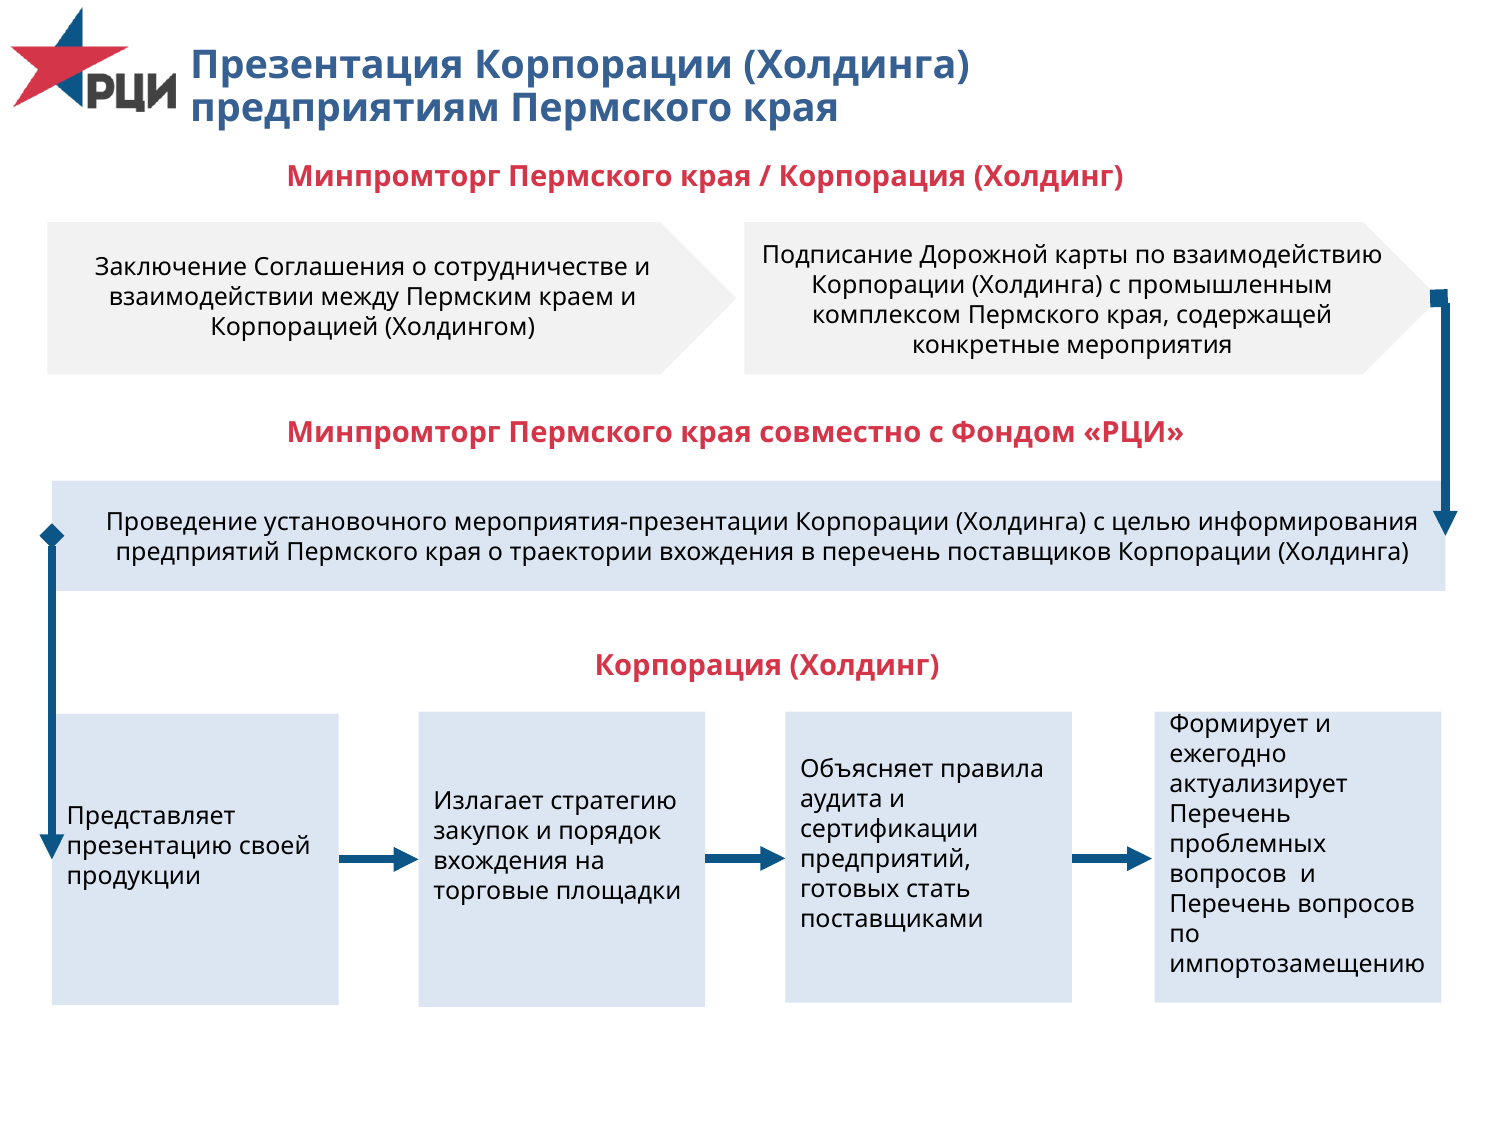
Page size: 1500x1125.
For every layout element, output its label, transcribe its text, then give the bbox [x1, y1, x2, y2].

text_box Минпромторг Пермского края совместно с Фондом «РЦИ» [242, 405, 1244, 456]
picture [9, 6, 176, 113]
text_box Представляет презентацию своей продукции [50, 712, 341, 1007]
text_box Объясняет правила аудита и сертификации предприятий, готовых стать поставщиками [783, 710, 1074, 1005]
text_box Излагает стратегию закупок и порядок вхождения на торговые площадки [416, 710, 707, 1009]
text_box Формирует и ежегодно актуализирует Перечень проблемных вопросов и Перечень вопросов по импортозамещению [1153, 710, 1443, 1005]
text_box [1438, 297, 1446, 536]
text_box Презентация Корпорации (Холдинга) предприятиям Пермского края [177, 56, 1282, 119]
text_box Минпромторг Пермского края / Корпорация (Холдинг) [45, 149, 1365, 200]
text_box Корпорация (Холдинг) [465, 638, 1069, 689]
text_box Подписание Дорожной карты по взаимодействию Корпорации (Холдинга) с промышленным комплексом Пермского края, содержащей конкретные мероприятия [742, 220, 1434, 377]
text_box Заключение Соглашения о сотрудничестве и взаимодействии между Пермским краем и Корпорацией (Холдингом) [45, 220, 739, 377]
text_box Проведение установочного мероприятия-презентации Корпорации (Холдинга) с целью информирования предприятий Пермского края о траектории вхождения в перечень поставщиков Корпорации (Холдинга) [50, 478, 1447, 593]
